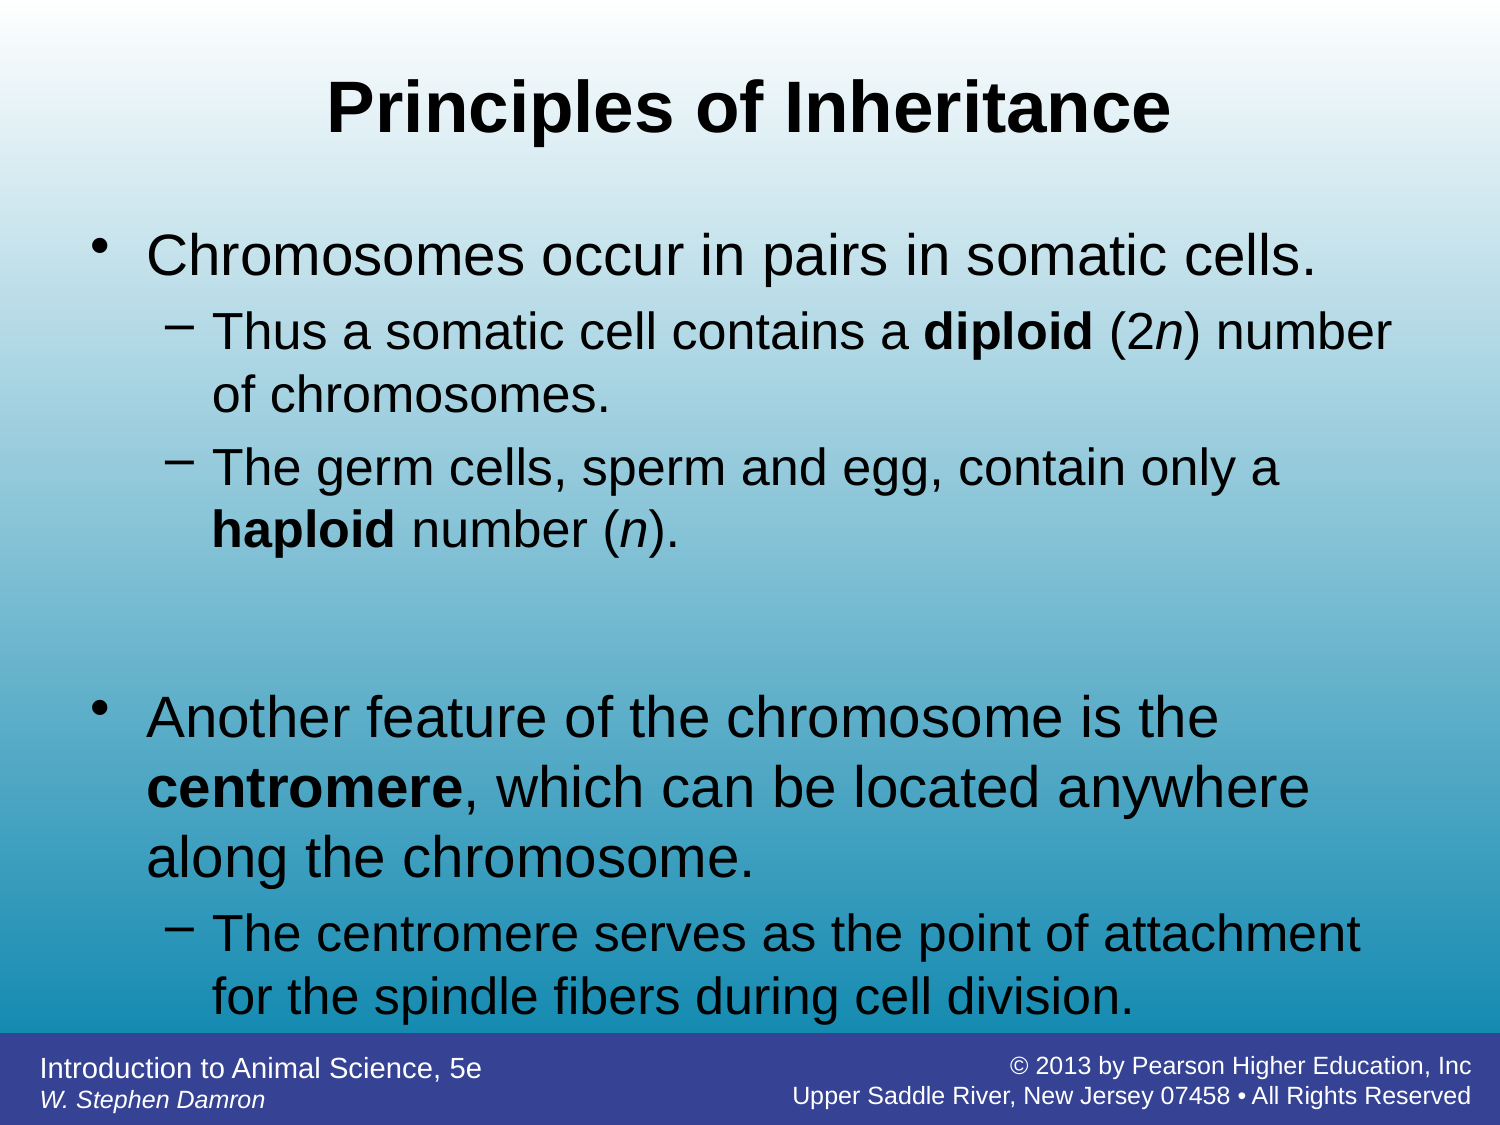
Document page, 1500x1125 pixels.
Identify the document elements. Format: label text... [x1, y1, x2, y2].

picture [0, 1033, 1500, 1125]
list Chromosomes occur in pairs in somatic cells. Thus a somatic cell contains a diploid (2n) number of chromosomes. The germ cells, sperm and egg, contain only a haploid number (n). Another feature of the chromosome is the centromere, which can be located anywhere along the chromosome. The centromere serves as the point of attachment for the spindle fibers during cell division. [74, 209, 1426, 1023]
title Principles of Inheritance [74, 44, 1426, 163]
